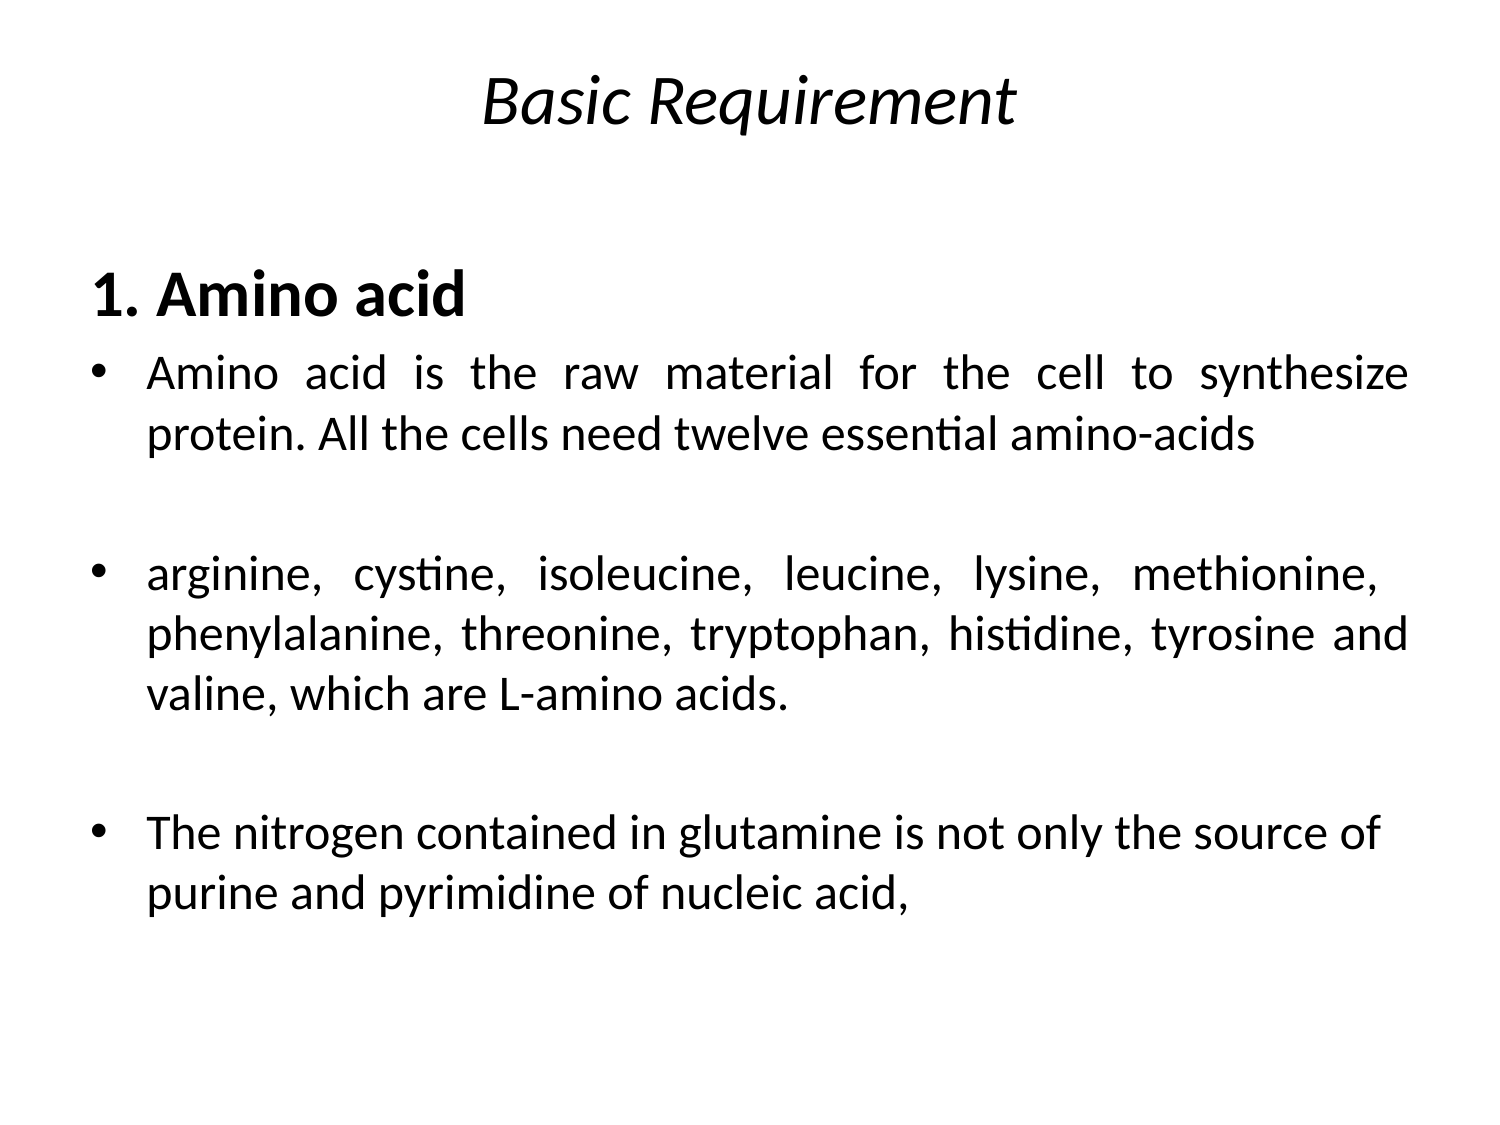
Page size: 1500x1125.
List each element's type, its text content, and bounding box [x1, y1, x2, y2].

title Basic Requirement [75, 45, 1425, 233]
list 1. Amino acid Amino acid is the raw material for the cell to synthesize protein. All the cells need twelve essential amino-acids arginine, cystine, isoleucine, leucine, lysine, methionine, phenylalanine, threonine, tryptophan, histidine, tyrosine and valine, which are L-amino acids. The nitrogen contained in glutamine is not only the source of purine and pyrimidine of nucleic acid, [75, 242, 1425, 963]
